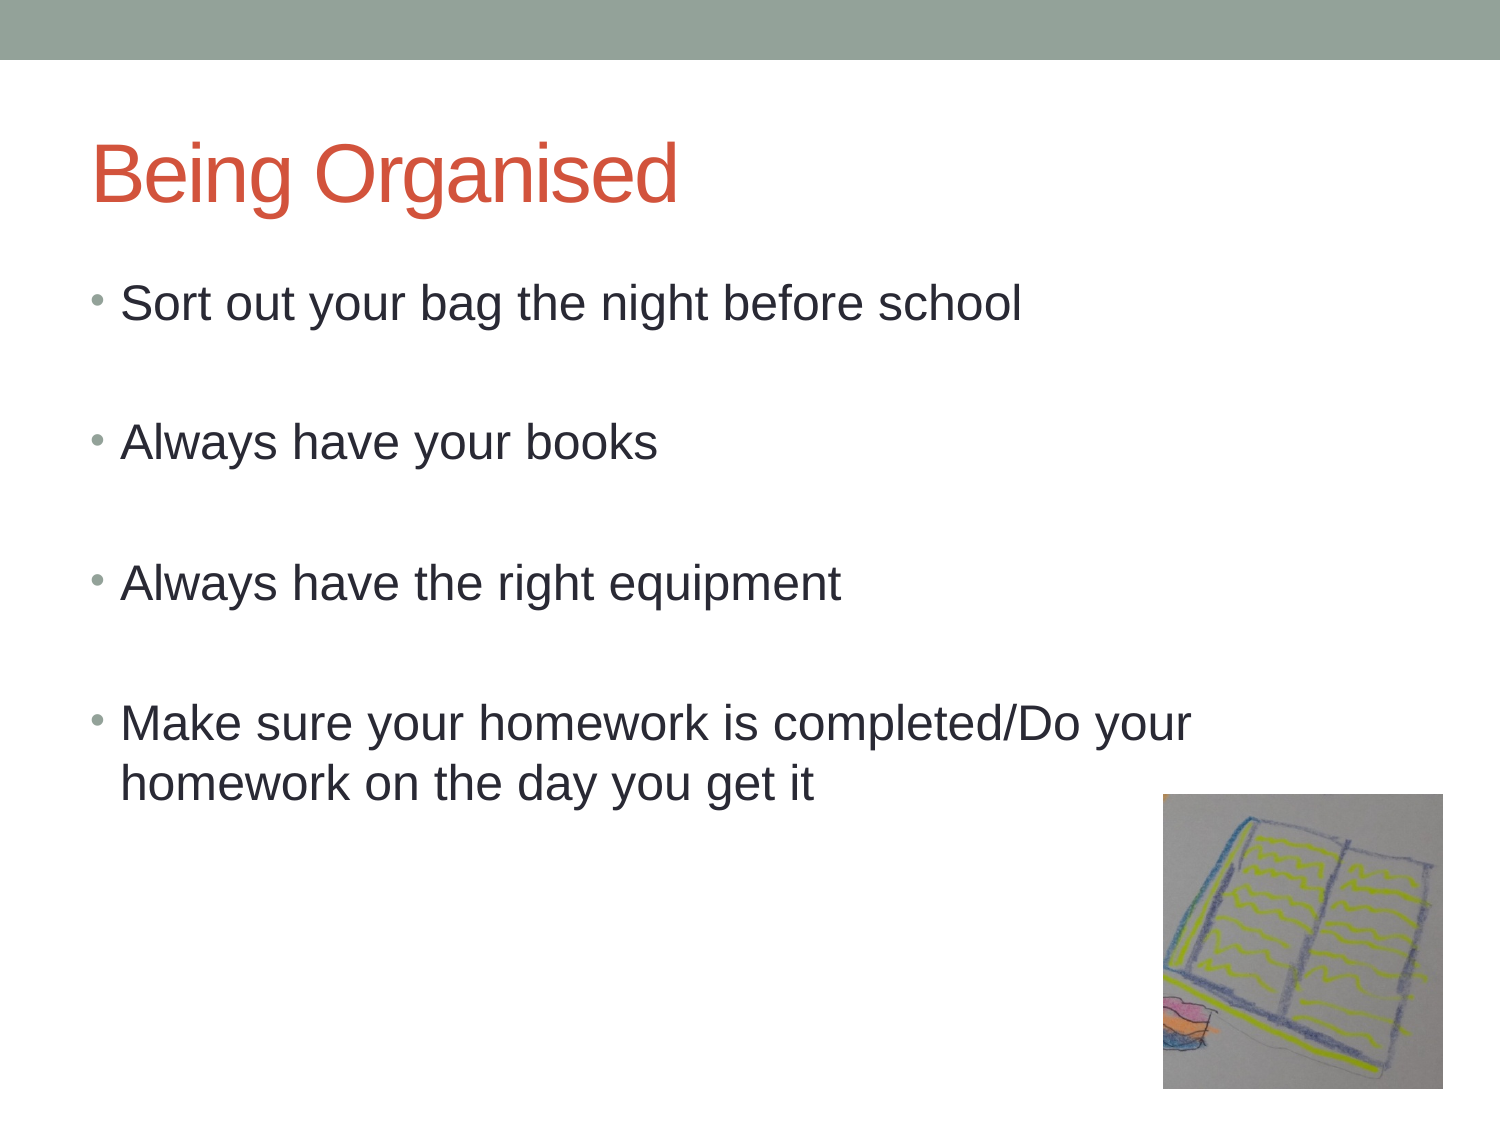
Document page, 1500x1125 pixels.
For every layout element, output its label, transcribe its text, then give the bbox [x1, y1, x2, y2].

list Sort out your bag the night before school Always have your books Always have the right equipment Make sure your homework is completed/Do your homework on the day you get it [75, 262, 1425, 1063]
picture [1163, 794, 1443, 1090]
title Being Organised [75, 87, 1425, 250]
